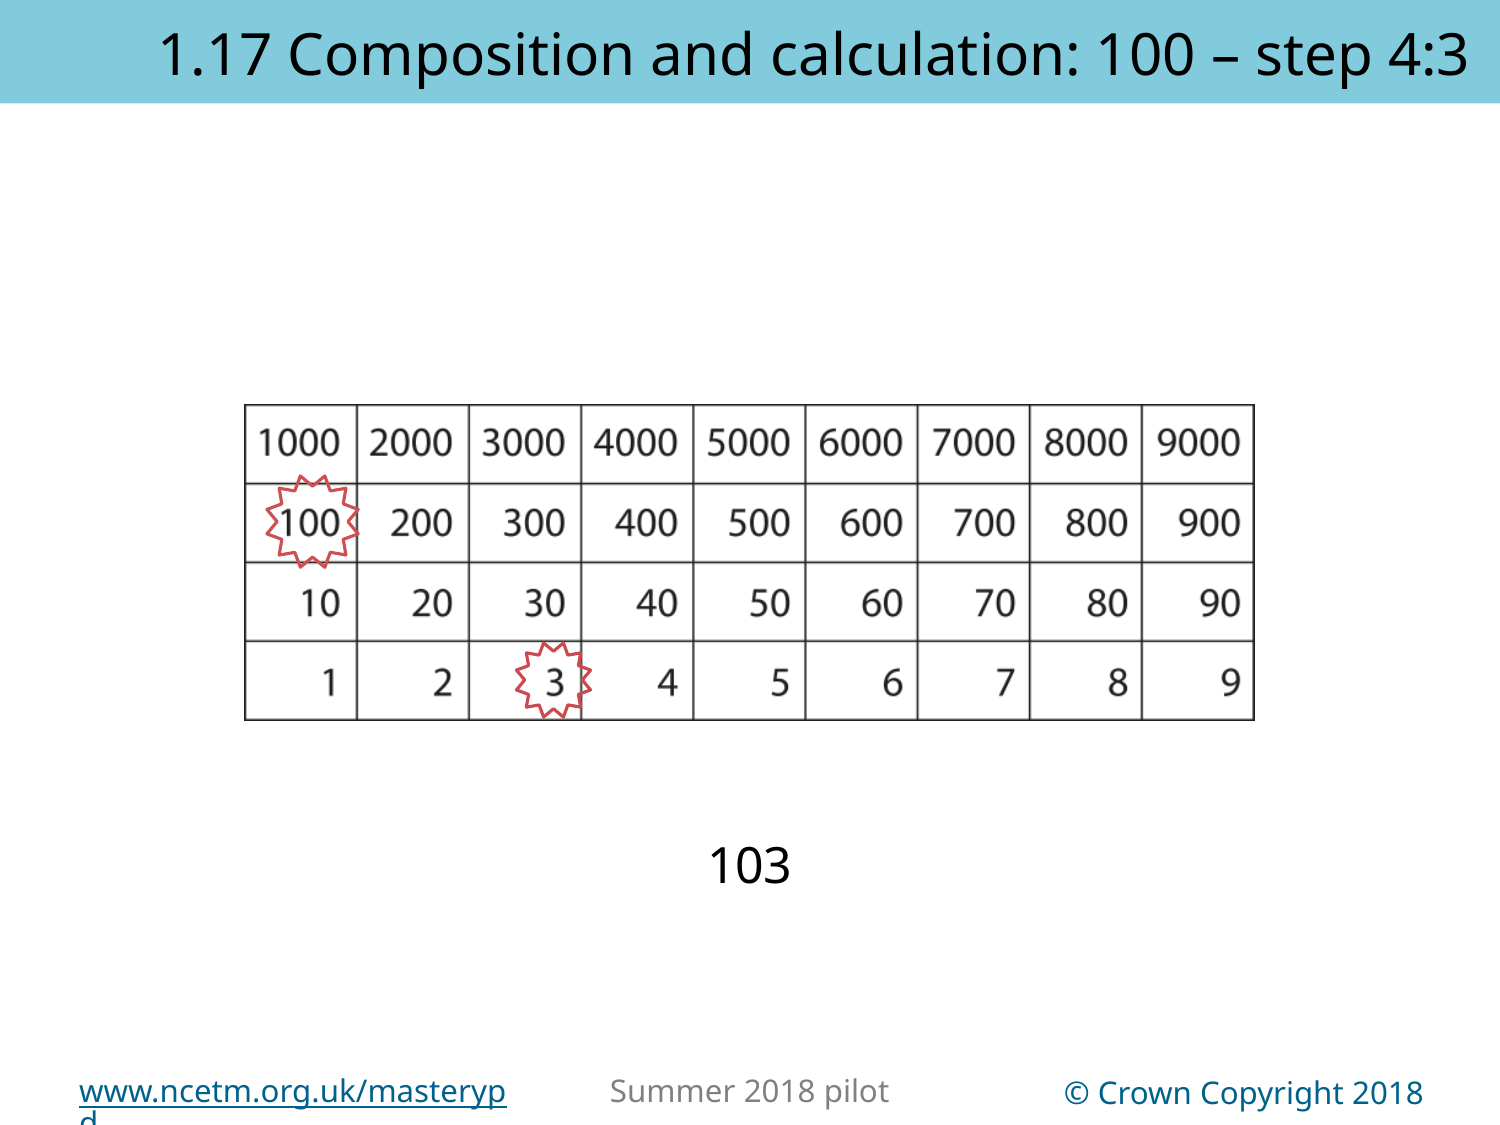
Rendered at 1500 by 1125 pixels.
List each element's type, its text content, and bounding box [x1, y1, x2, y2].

text_box 103 [682, 825, 818, 901]
picture [244, 404, 1256, 721]
list 1.17 Composition and calculation: 100 – step 4:3 [0, 0, 1500, 104]
